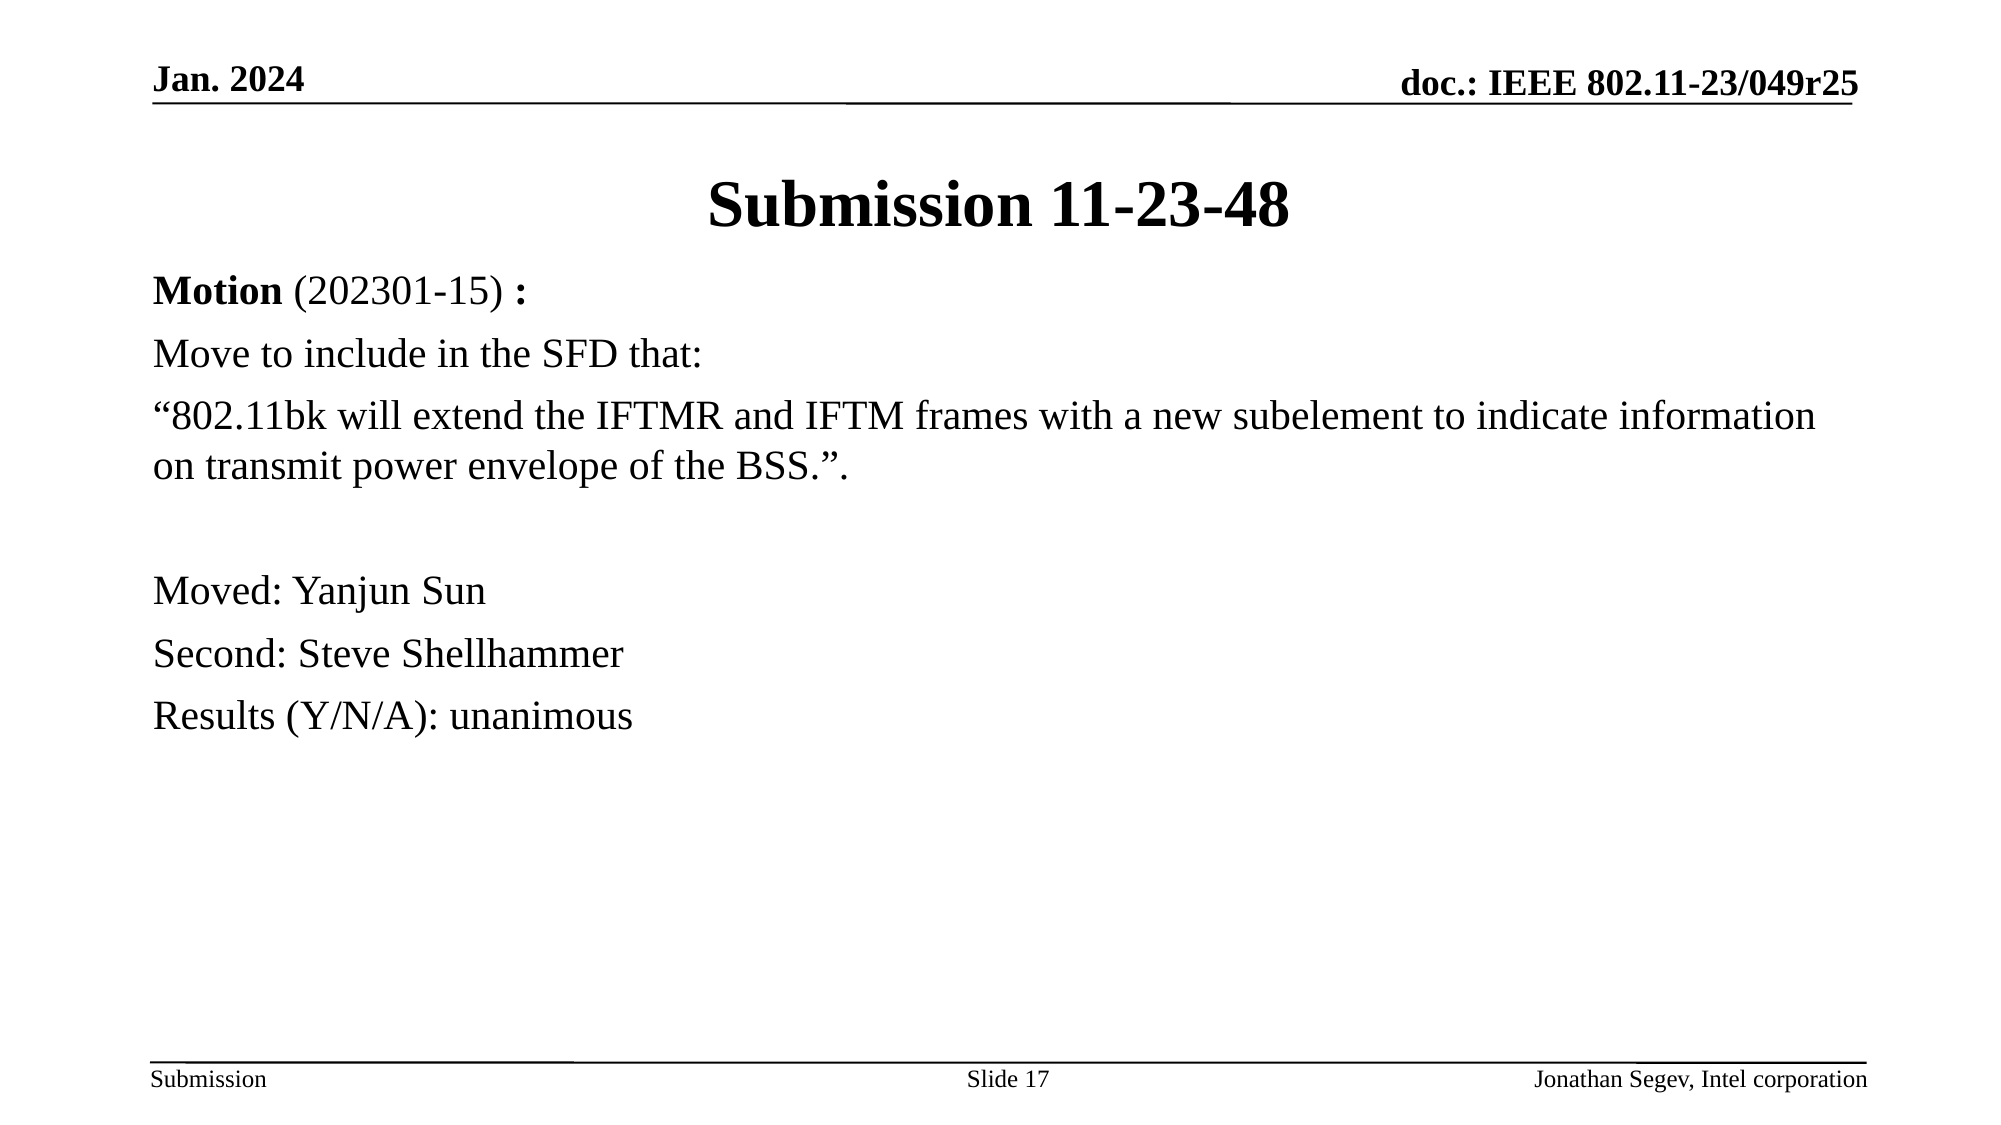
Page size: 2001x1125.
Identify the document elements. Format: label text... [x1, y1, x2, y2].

footer Jonathan Segev, Intel corporation [1171, 1061, 1869, 1093]
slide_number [152, 54, 563, 100]
list Motion (202301-15) : Move to include in the SFD that: “802.11bk will extend the IFTMR and IFTM frames with a new subelement to indicate information on transmit power envelope of the BSS.”. Moved: Yanjun Sun Second: Steve Shellhammer Results (Y/N/A): unanimous [137, 255, 1838, 1000]
slide_number Slide 17 [950, 1061, 1067, 1123]
title Submission 11-23-48 [149, 112, 1850, 288]
